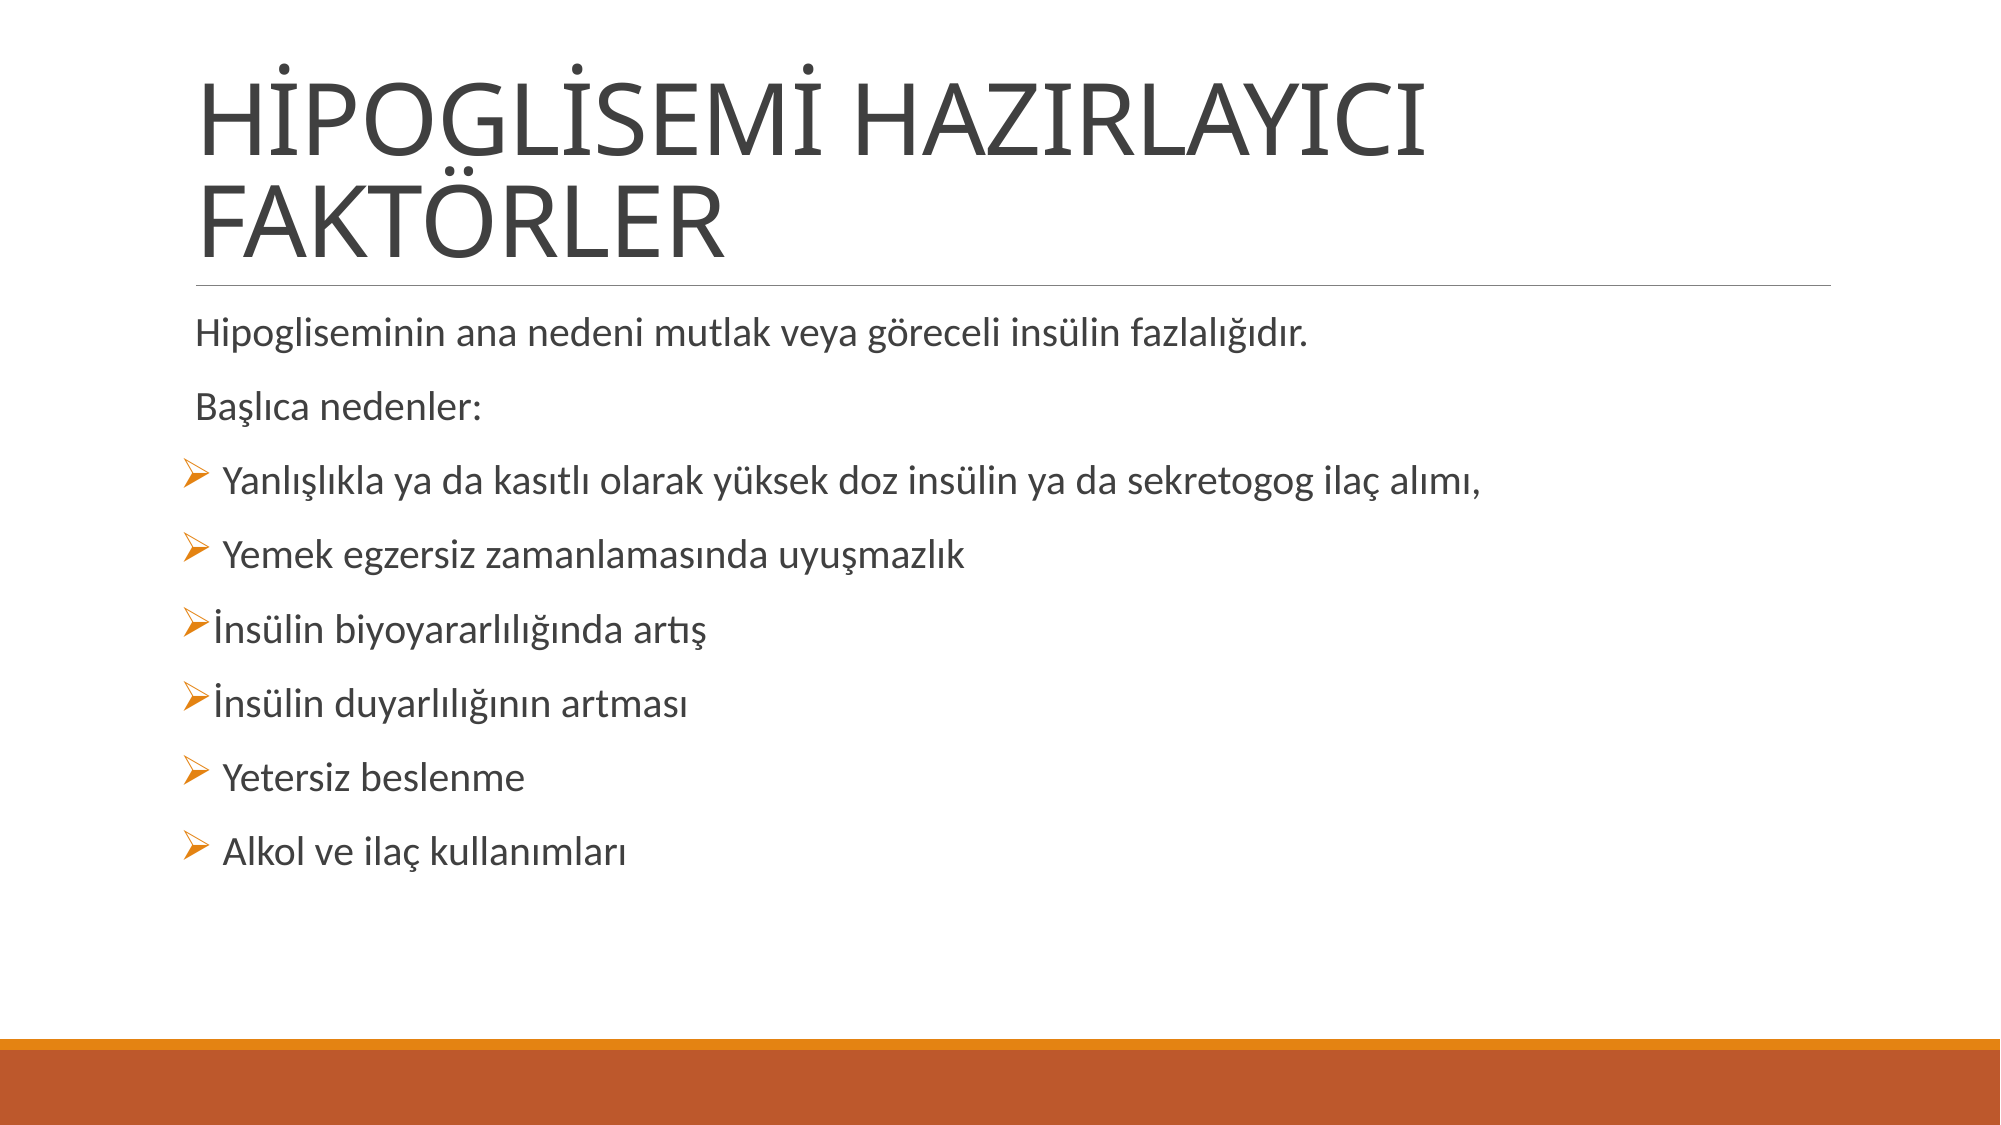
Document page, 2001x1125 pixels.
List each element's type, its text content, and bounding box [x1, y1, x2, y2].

list Hipogliseminin ana nedeni mutlak veya göreceli insülin fazlalığıdır. Başlıca nedenler: Yanlışlıkla ya da kasıtlı olarak yüksek doz insülin ya da sekretogog ilaç alımı, Yemek egzersiz zamanlamasında uyuşmazlık İnsülin biyoyararlılığında artış İnsülin duyarlılığının artması Yetersiz beslenme Alkol ve ilaç kullanımları [180, 302, 1830, 963]
title HİPOGLİSEMİ HAZIRLAYICI FAKTÖRLER [180, 47, 1830, 285]
